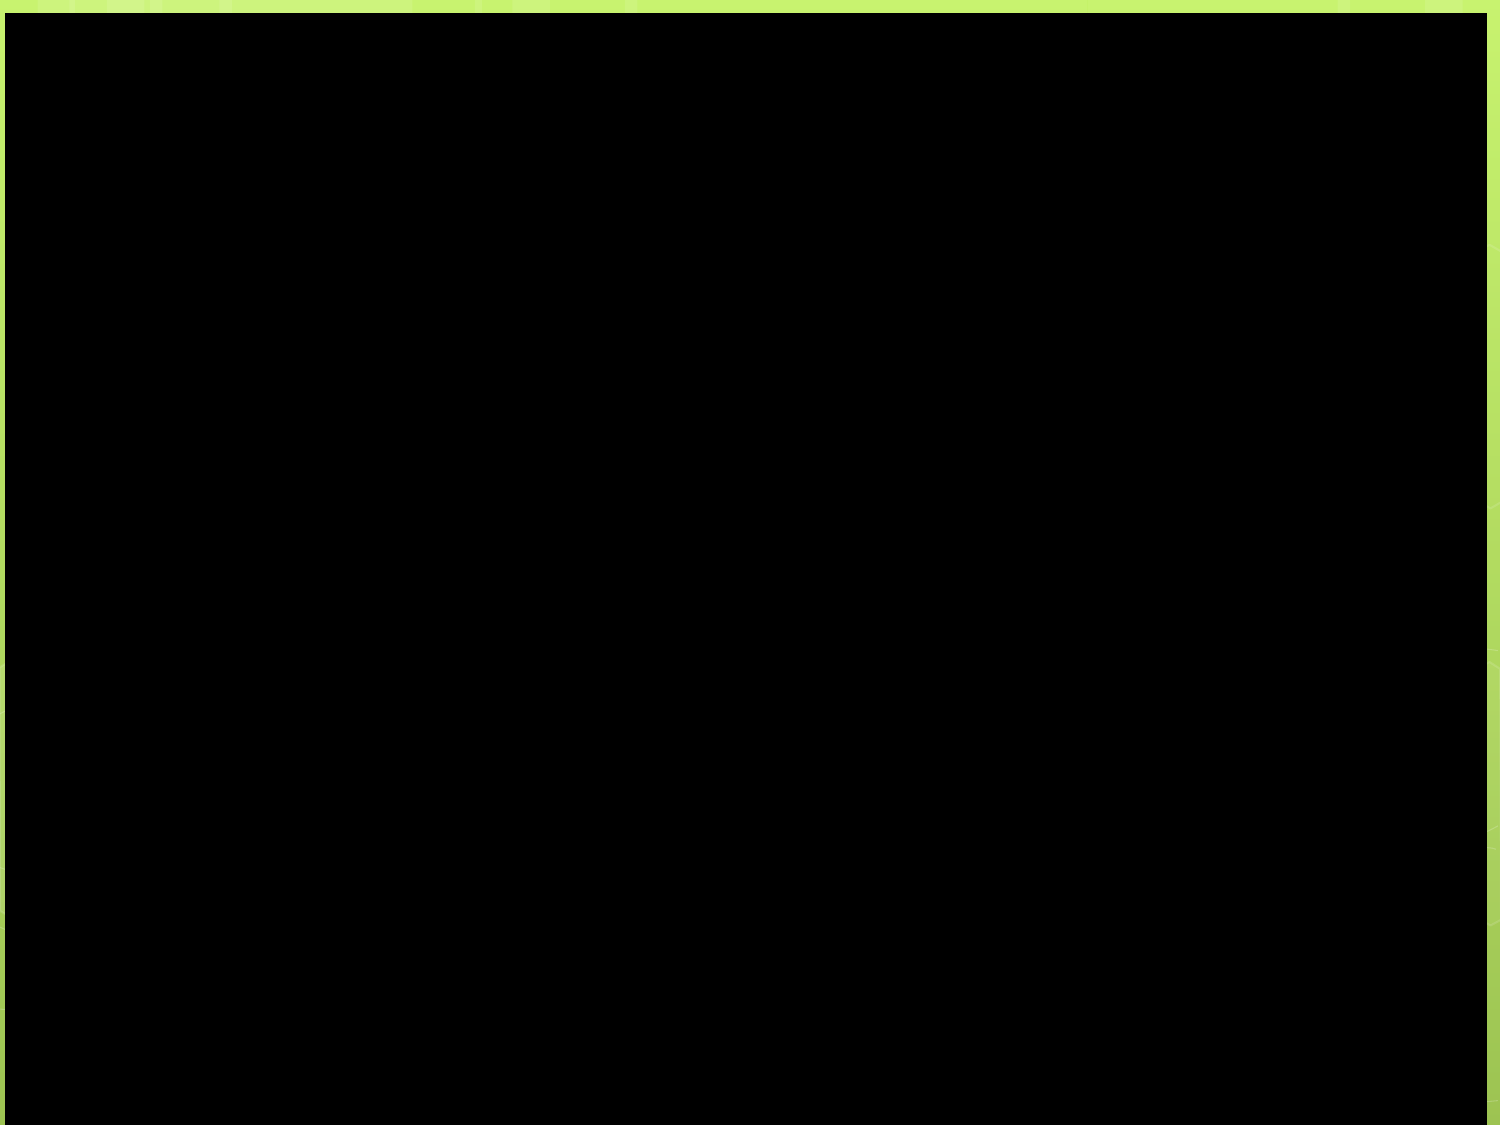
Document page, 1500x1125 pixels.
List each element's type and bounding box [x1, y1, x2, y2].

text_box [3, 12, 1488, 1125]
